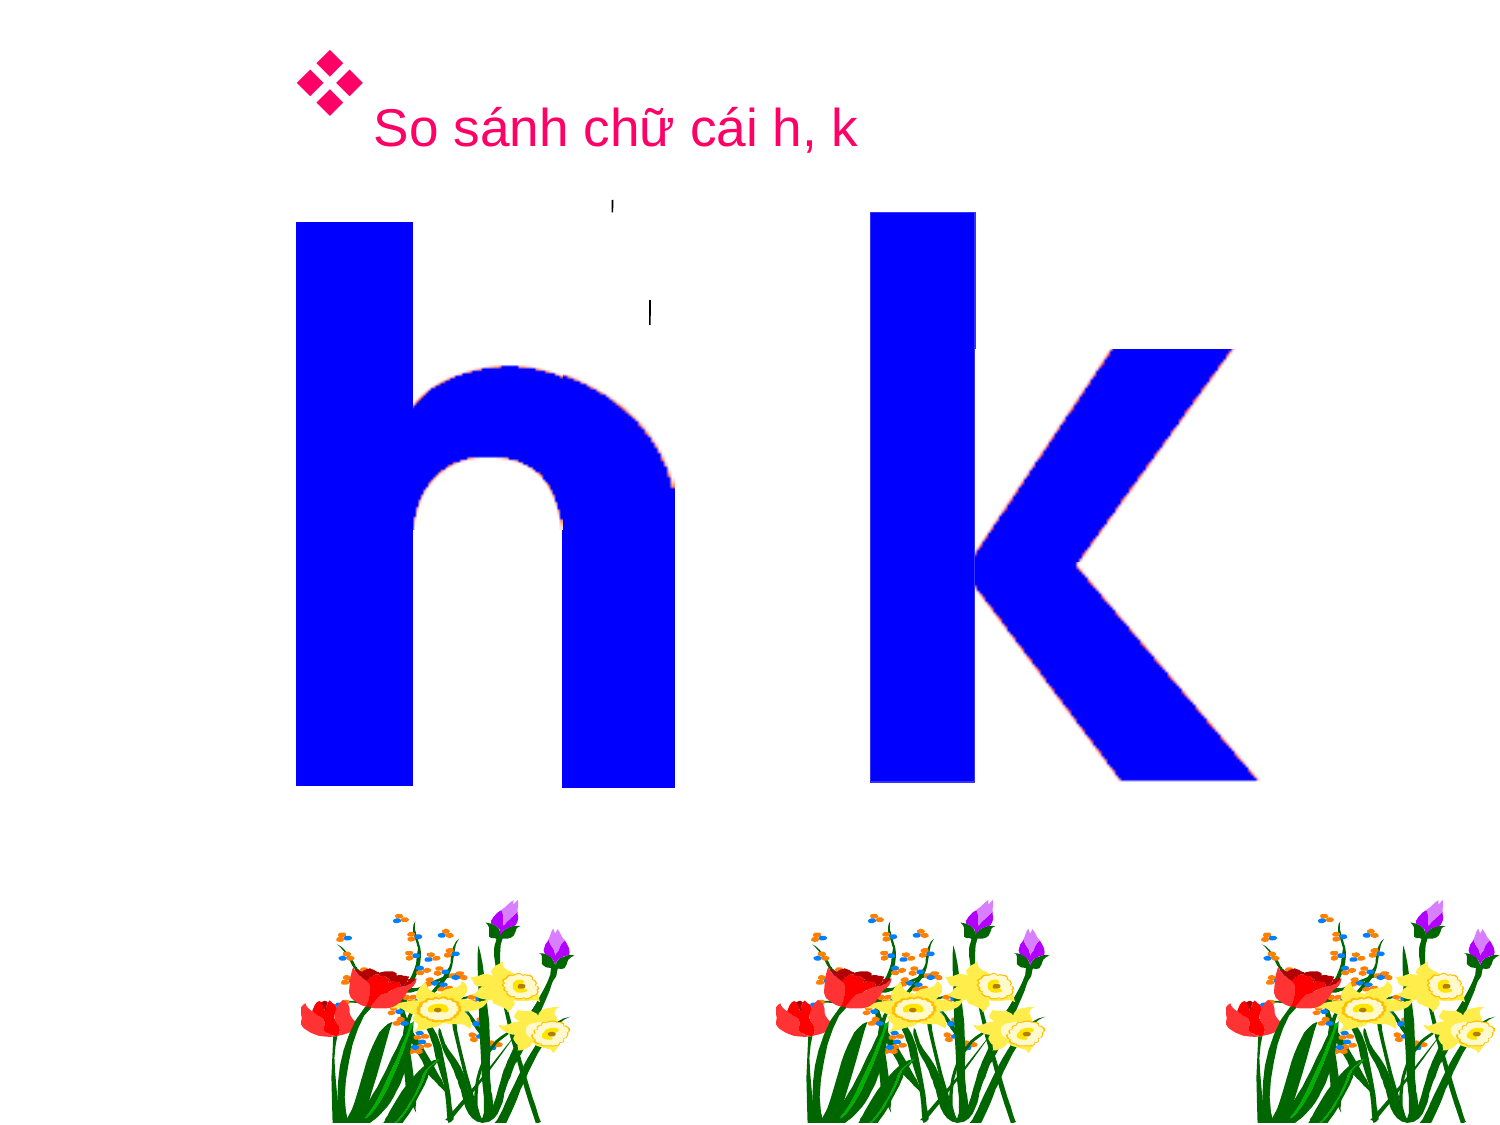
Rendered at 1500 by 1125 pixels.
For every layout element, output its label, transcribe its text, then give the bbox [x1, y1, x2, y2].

text_box [870, 212, 975, 783]
picture [412, 359, 676, 788]
picture [1224, 899, 1500, 1125]
picture [774, 899, 1051, 1125]
picture [974, 349, 1288, 787]
picture [299, 899, 576, 1125]
text_box So sánh chữ cái h, k [275, 24, 1300, 165]
text_box [296, 222, 413, 785]
text_box [337, 99, 1338, 225]
